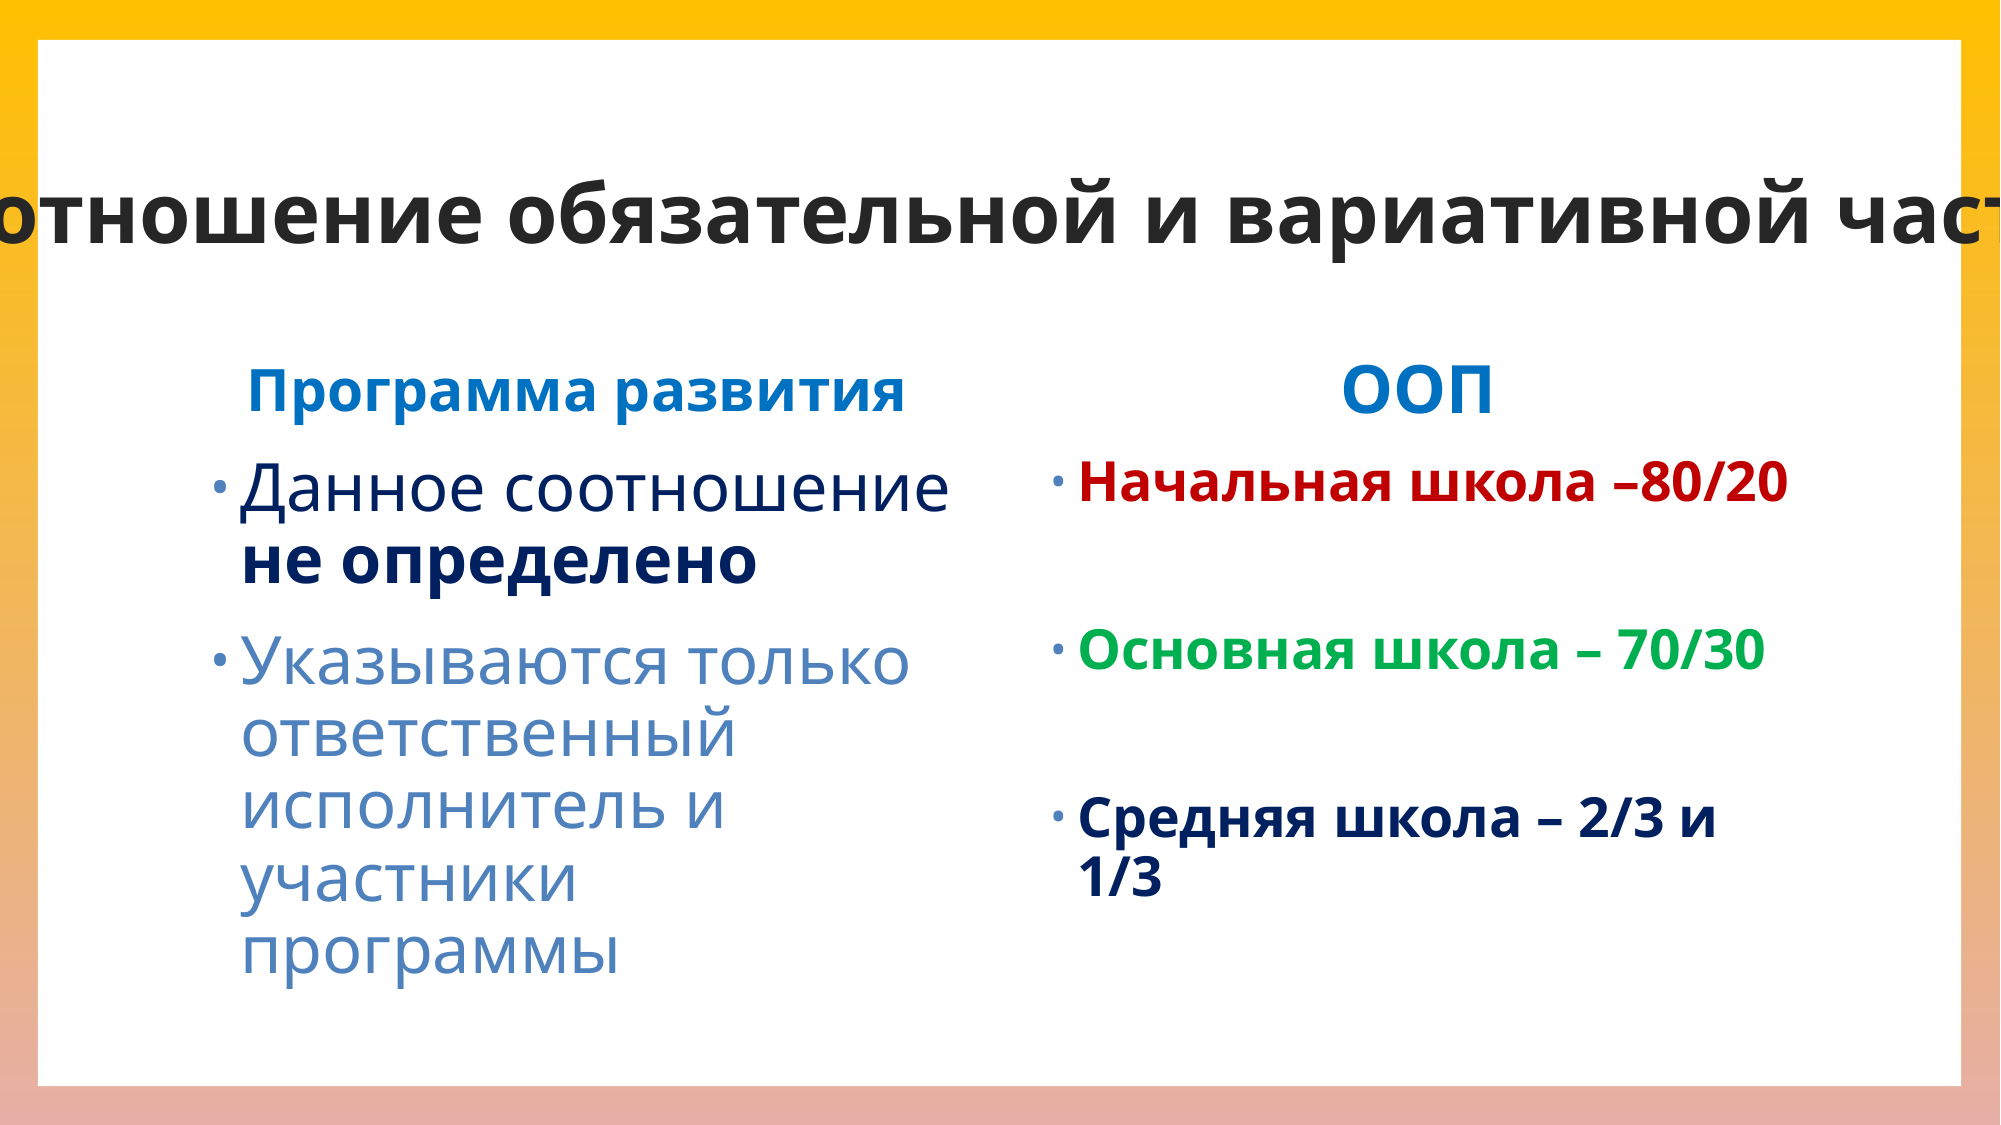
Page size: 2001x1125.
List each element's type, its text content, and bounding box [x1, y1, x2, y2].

text_box Соотношение обязательной и вариативной части [0, 152, 2000, 268]
list ООП [1028, 327, 1809, 446]
list Начальная школа –80/20 Основная школа – 70/30 Средняя школа – 2/3 и 1/3 [1028, 446, 1809, 1002]
list Данное соотношение не определено Указываются только ответственный исполнитель и участники программы [187, 446, 968, 1002]
list Программа развития [187, 328, 968, 446]
